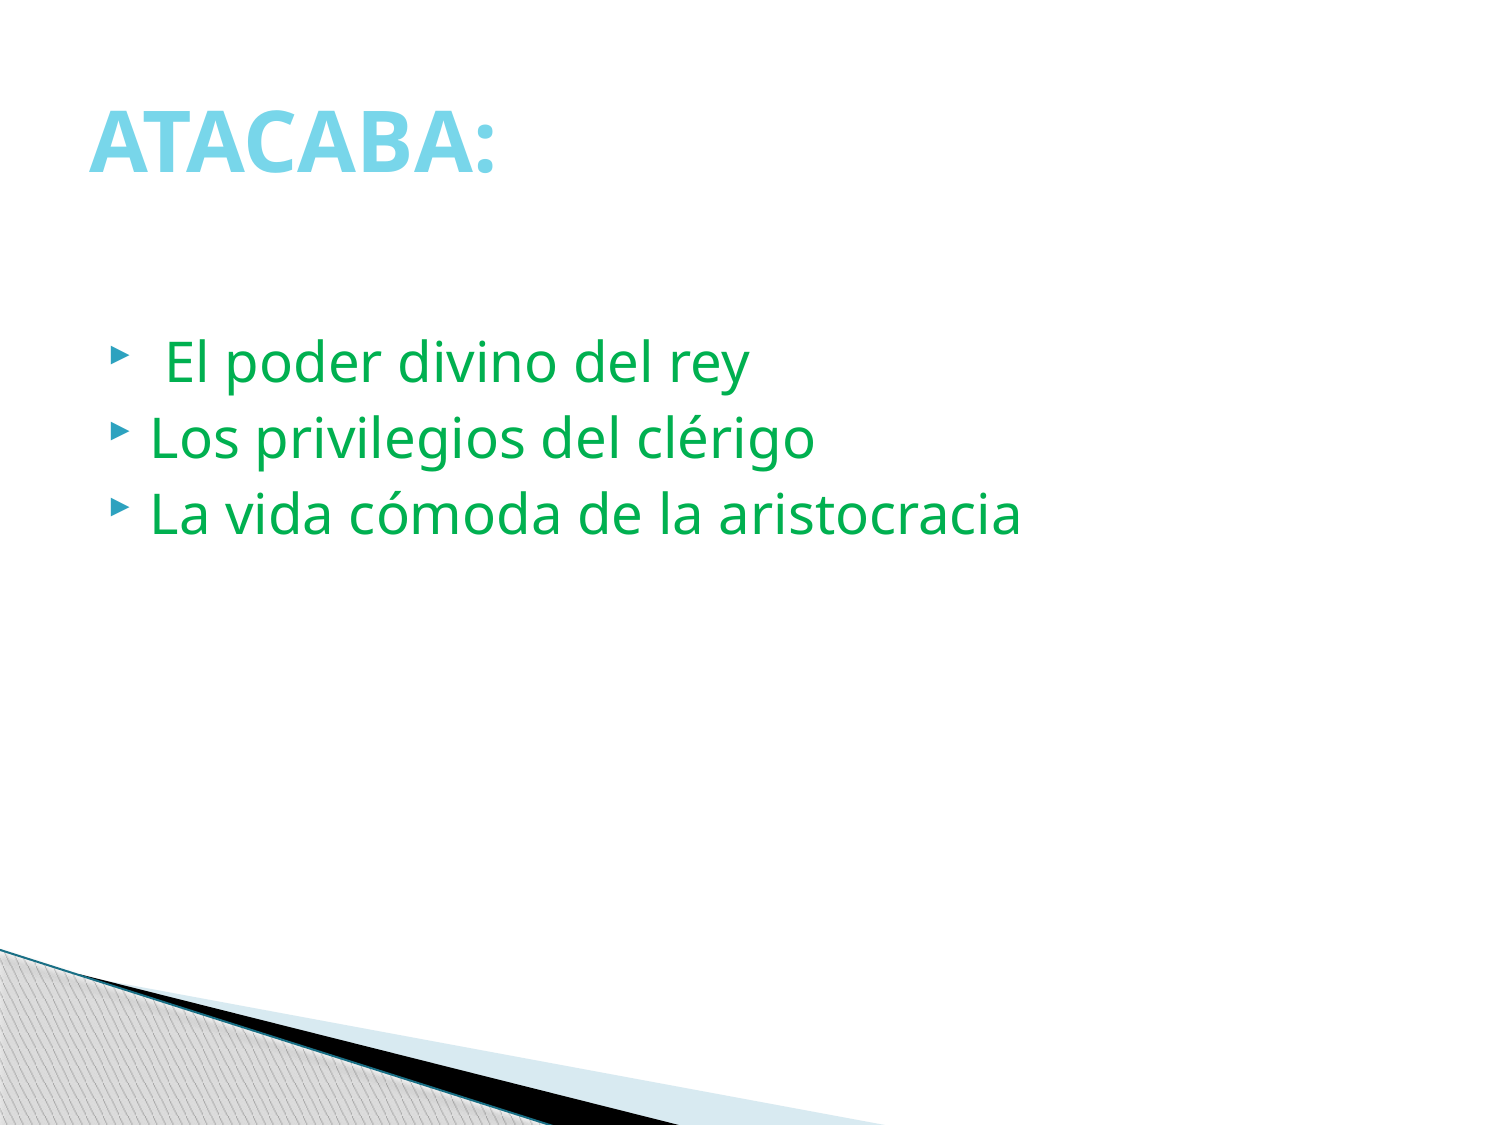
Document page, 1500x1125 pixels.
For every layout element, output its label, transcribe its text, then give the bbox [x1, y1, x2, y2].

title ATACABA: [75, 45, 1425, 233]
list El poder divino del rey Los privilegios del clérigo La vida cómoda de la aristocracia [75, 243, 1425, 986]
